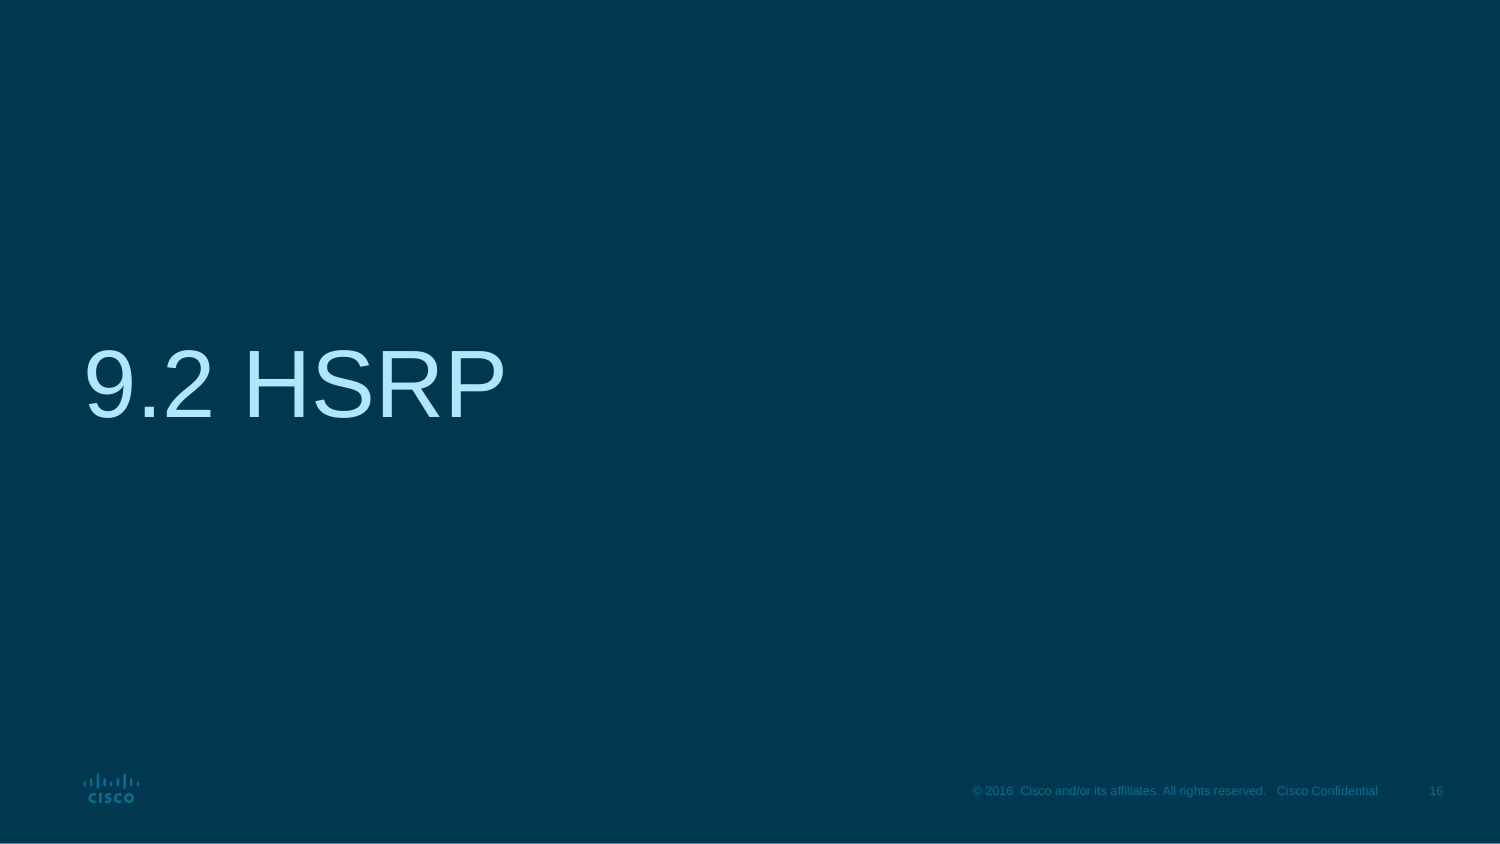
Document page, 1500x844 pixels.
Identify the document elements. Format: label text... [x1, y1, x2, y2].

title 9.2 HSRP [68, 293, 1356, 446]
